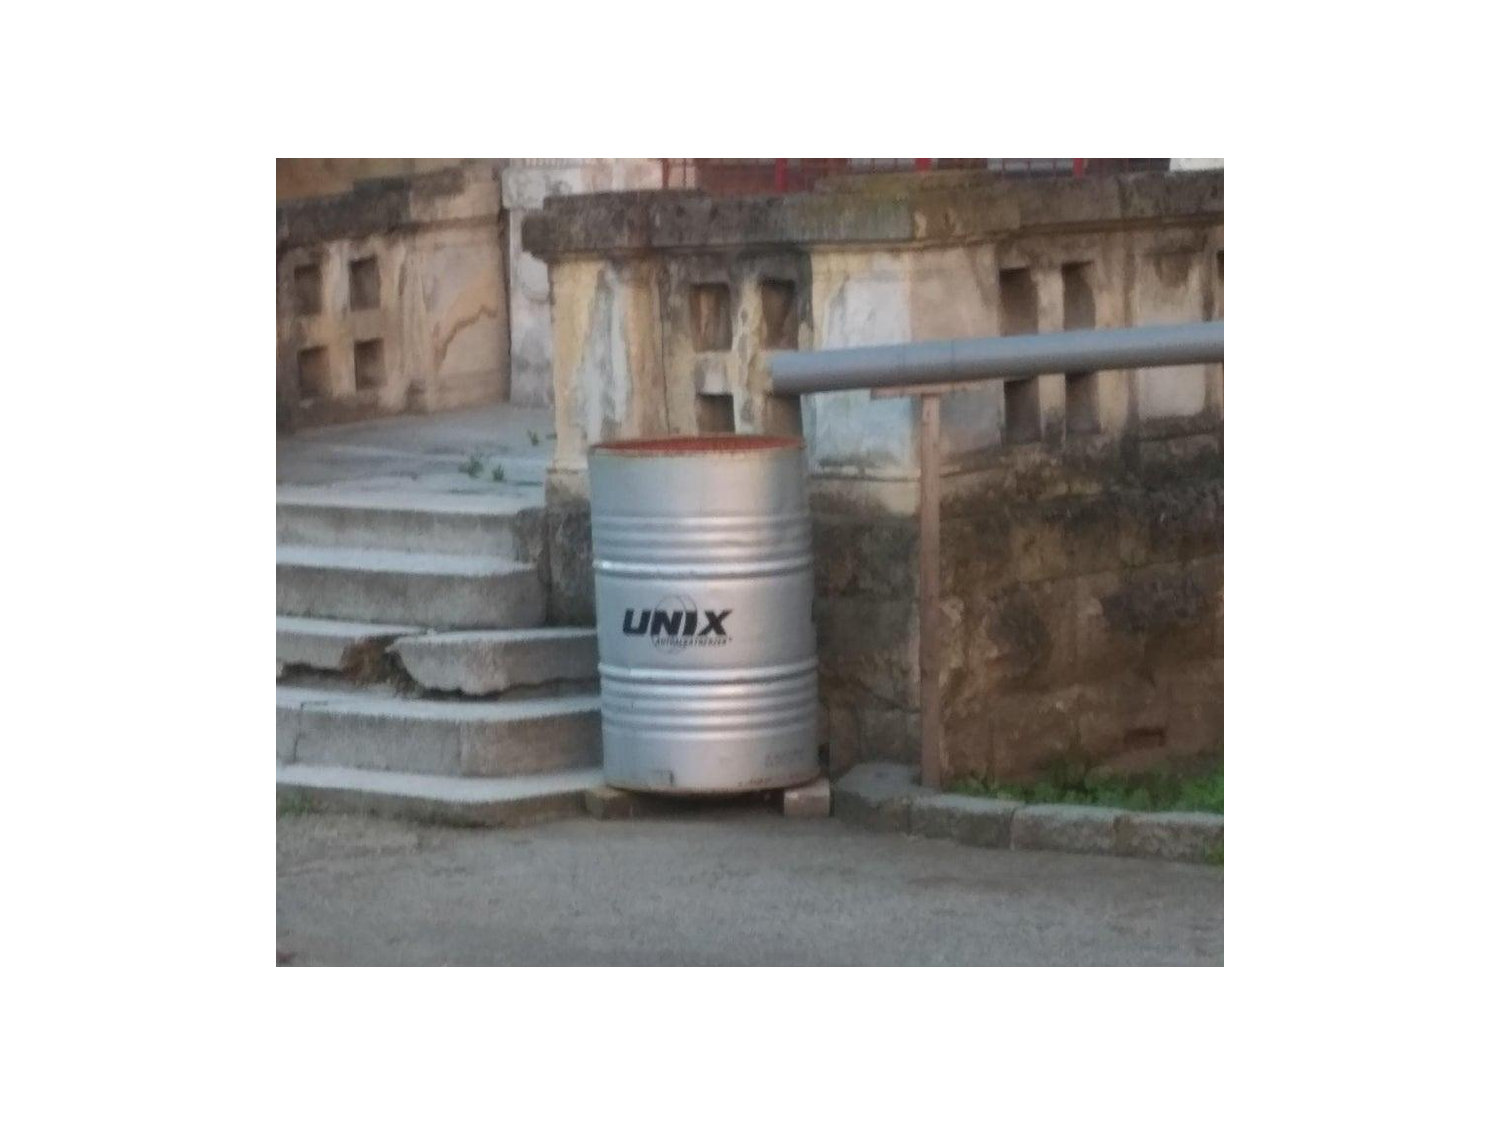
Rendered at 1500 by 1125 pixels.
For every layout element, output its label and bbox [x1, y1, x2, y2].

picture [275, 158, 1225, 967]
